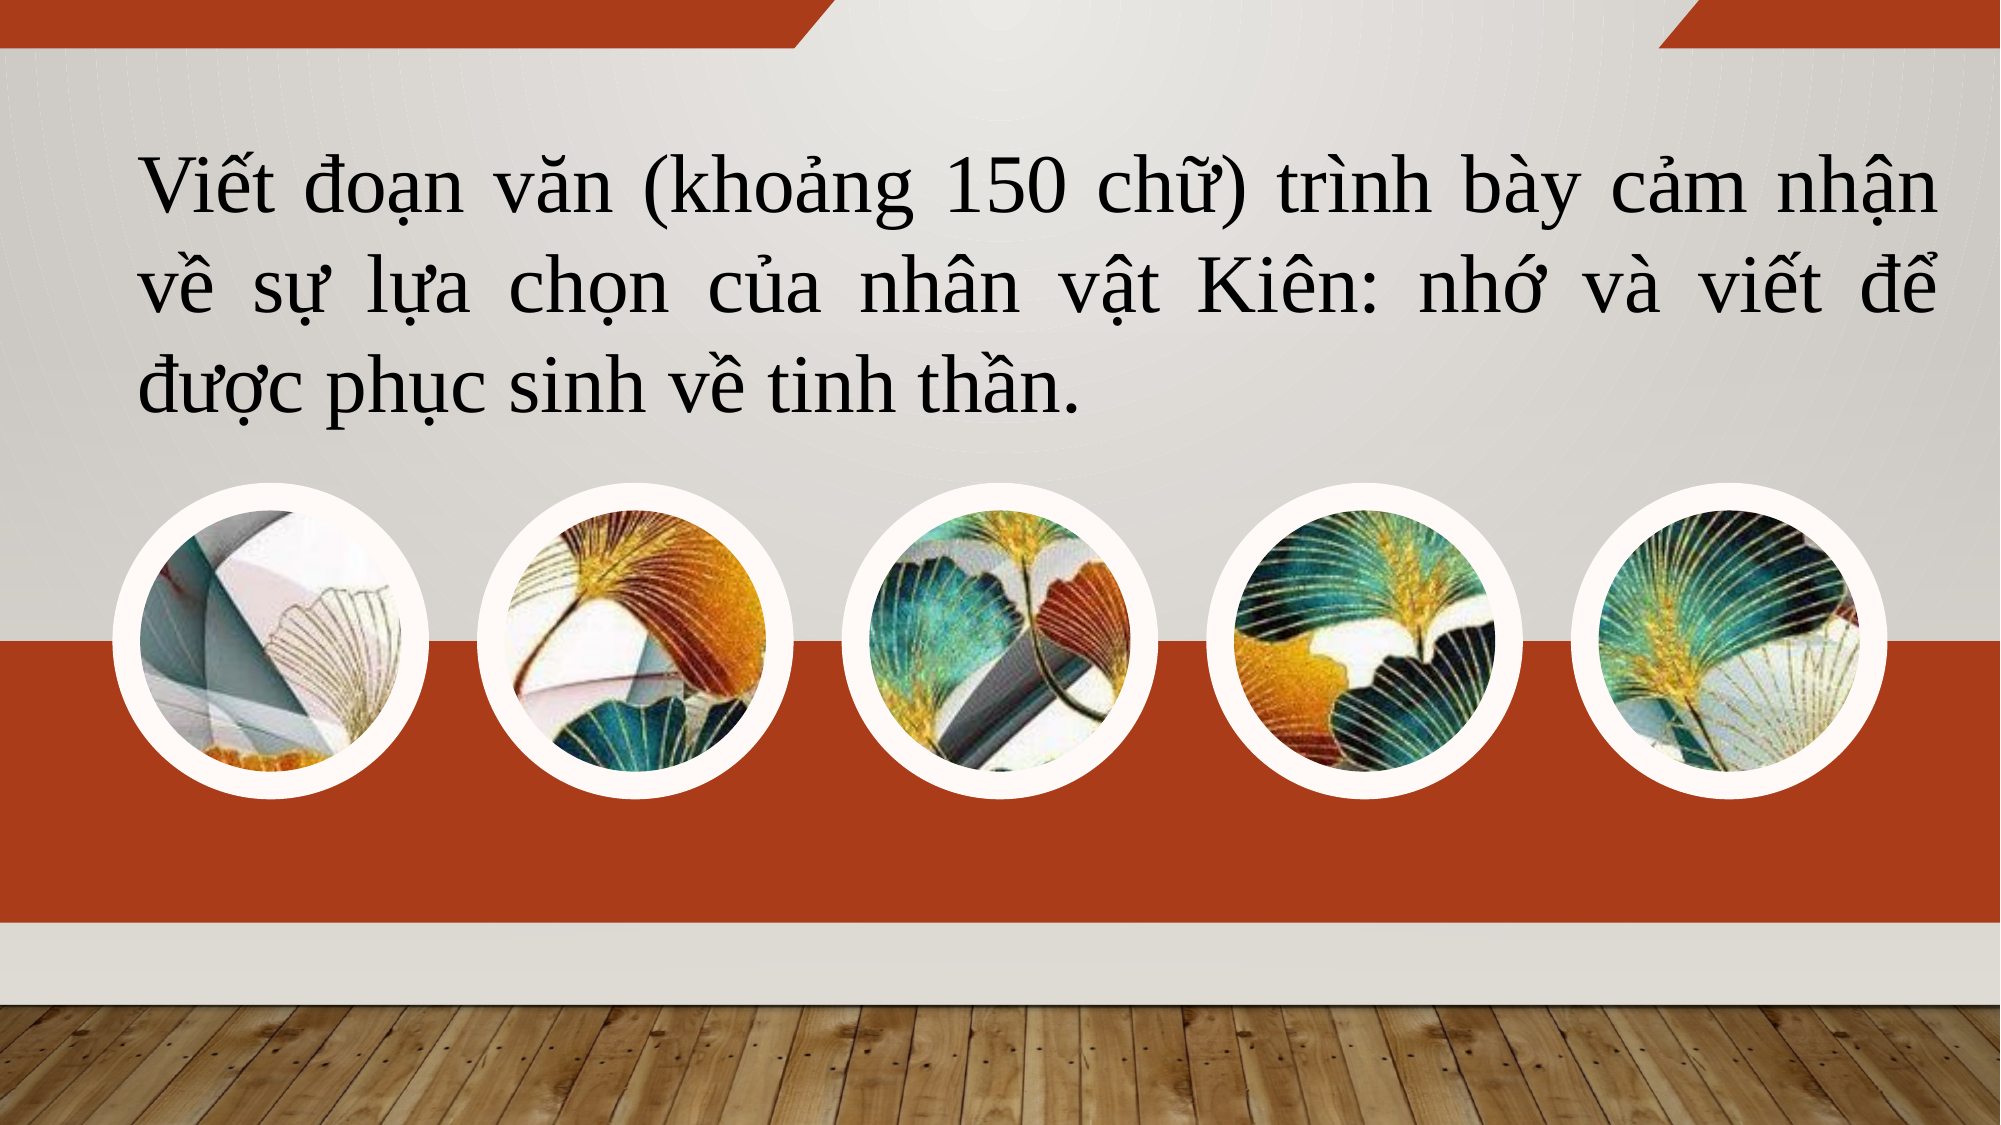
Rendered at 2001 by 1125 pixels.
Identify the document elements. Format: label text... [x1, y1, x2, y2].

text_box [841, 482, 1159, 800]
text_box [1658, 0, 2000, 49]
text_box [1233, 510, 1496, 772]
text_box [0, 0, 896, 49]
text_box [0, 640, 2000, 923]
picture [0, 1005, 2000, 1125]
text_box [476, 482, 794, 800]
text_box Viết đoạn văn (khoảng 150 chữ) trình bày cảm nhận về sự lựa chọn của nhân vật Kiên: nhớ và viết để được phục sinh về tinh thần. [122, 121, 1956, 437]
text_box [869, 510, 1131, 772]
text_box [1598, 510, 1860, 772]
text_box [504, 510, 767, 772]
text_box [112, 482, 430, 800]
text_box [1570, 482, 1888, 800]
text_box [1206, 482, 1524, 800]
